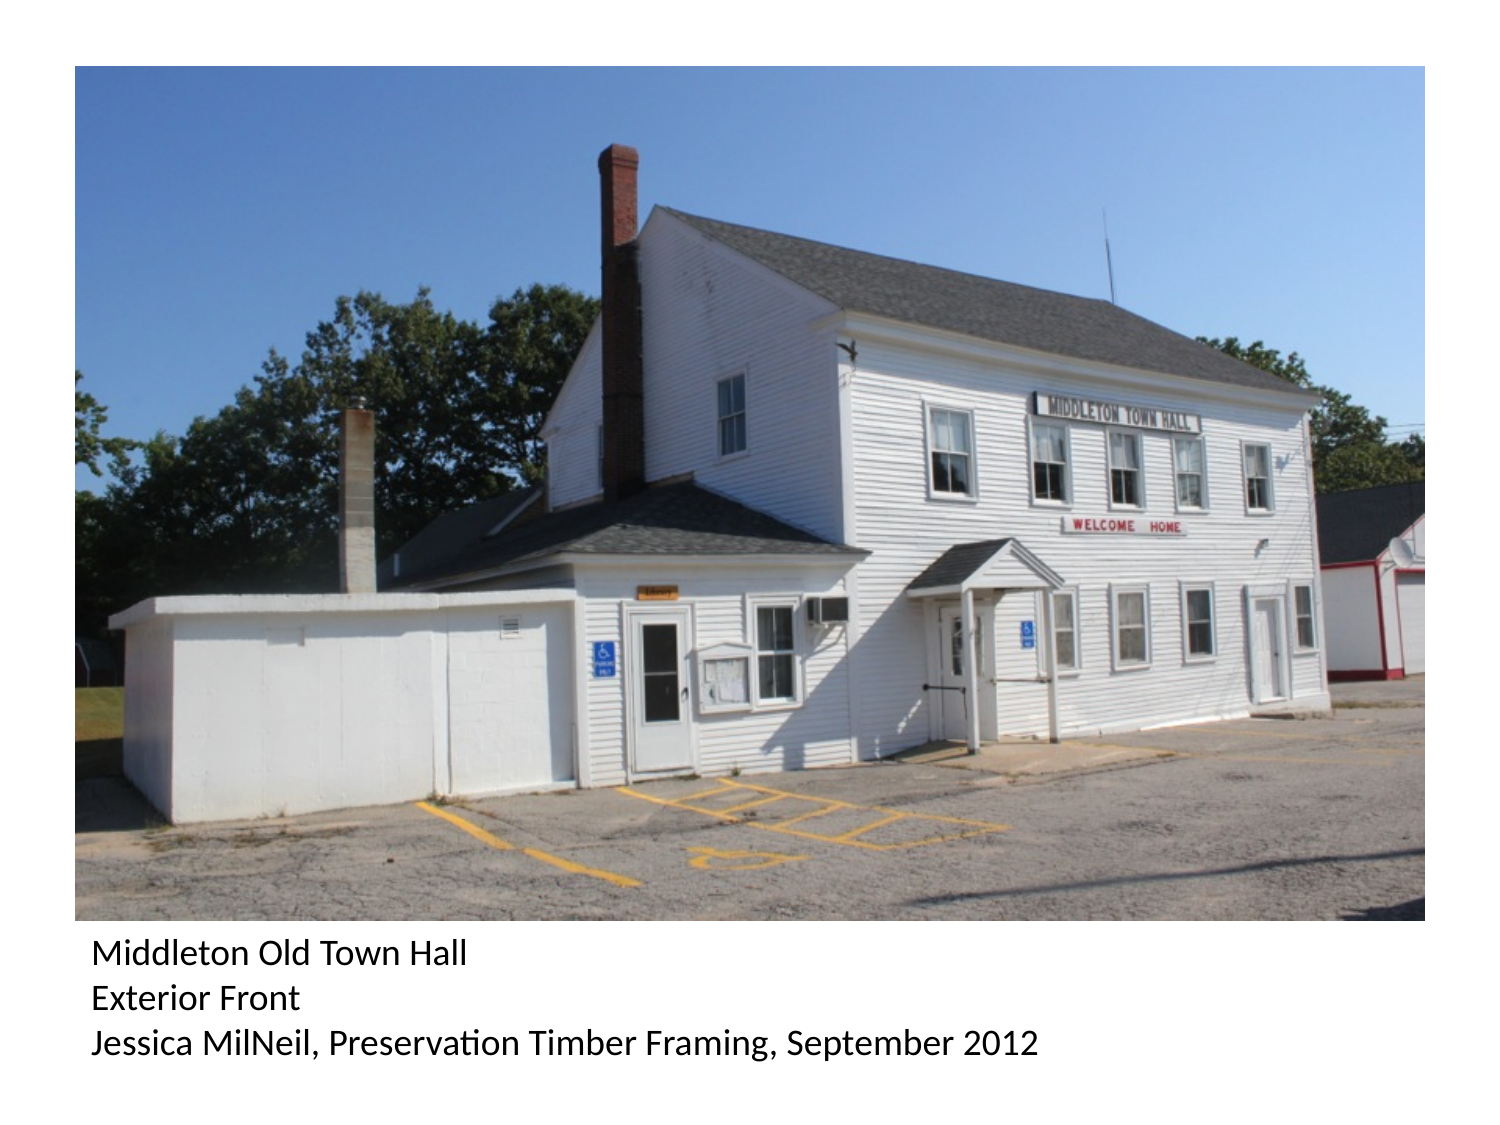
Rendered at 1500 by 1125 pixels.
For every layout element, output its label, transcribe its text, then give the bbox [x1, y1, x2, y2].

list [74, 65, 1426, 921]
title Middleton Old Town Hall Exterior Front Jessica MilNeil, Preservation Timber Framing, September 2012 [76, 926, 1427, 1077]
